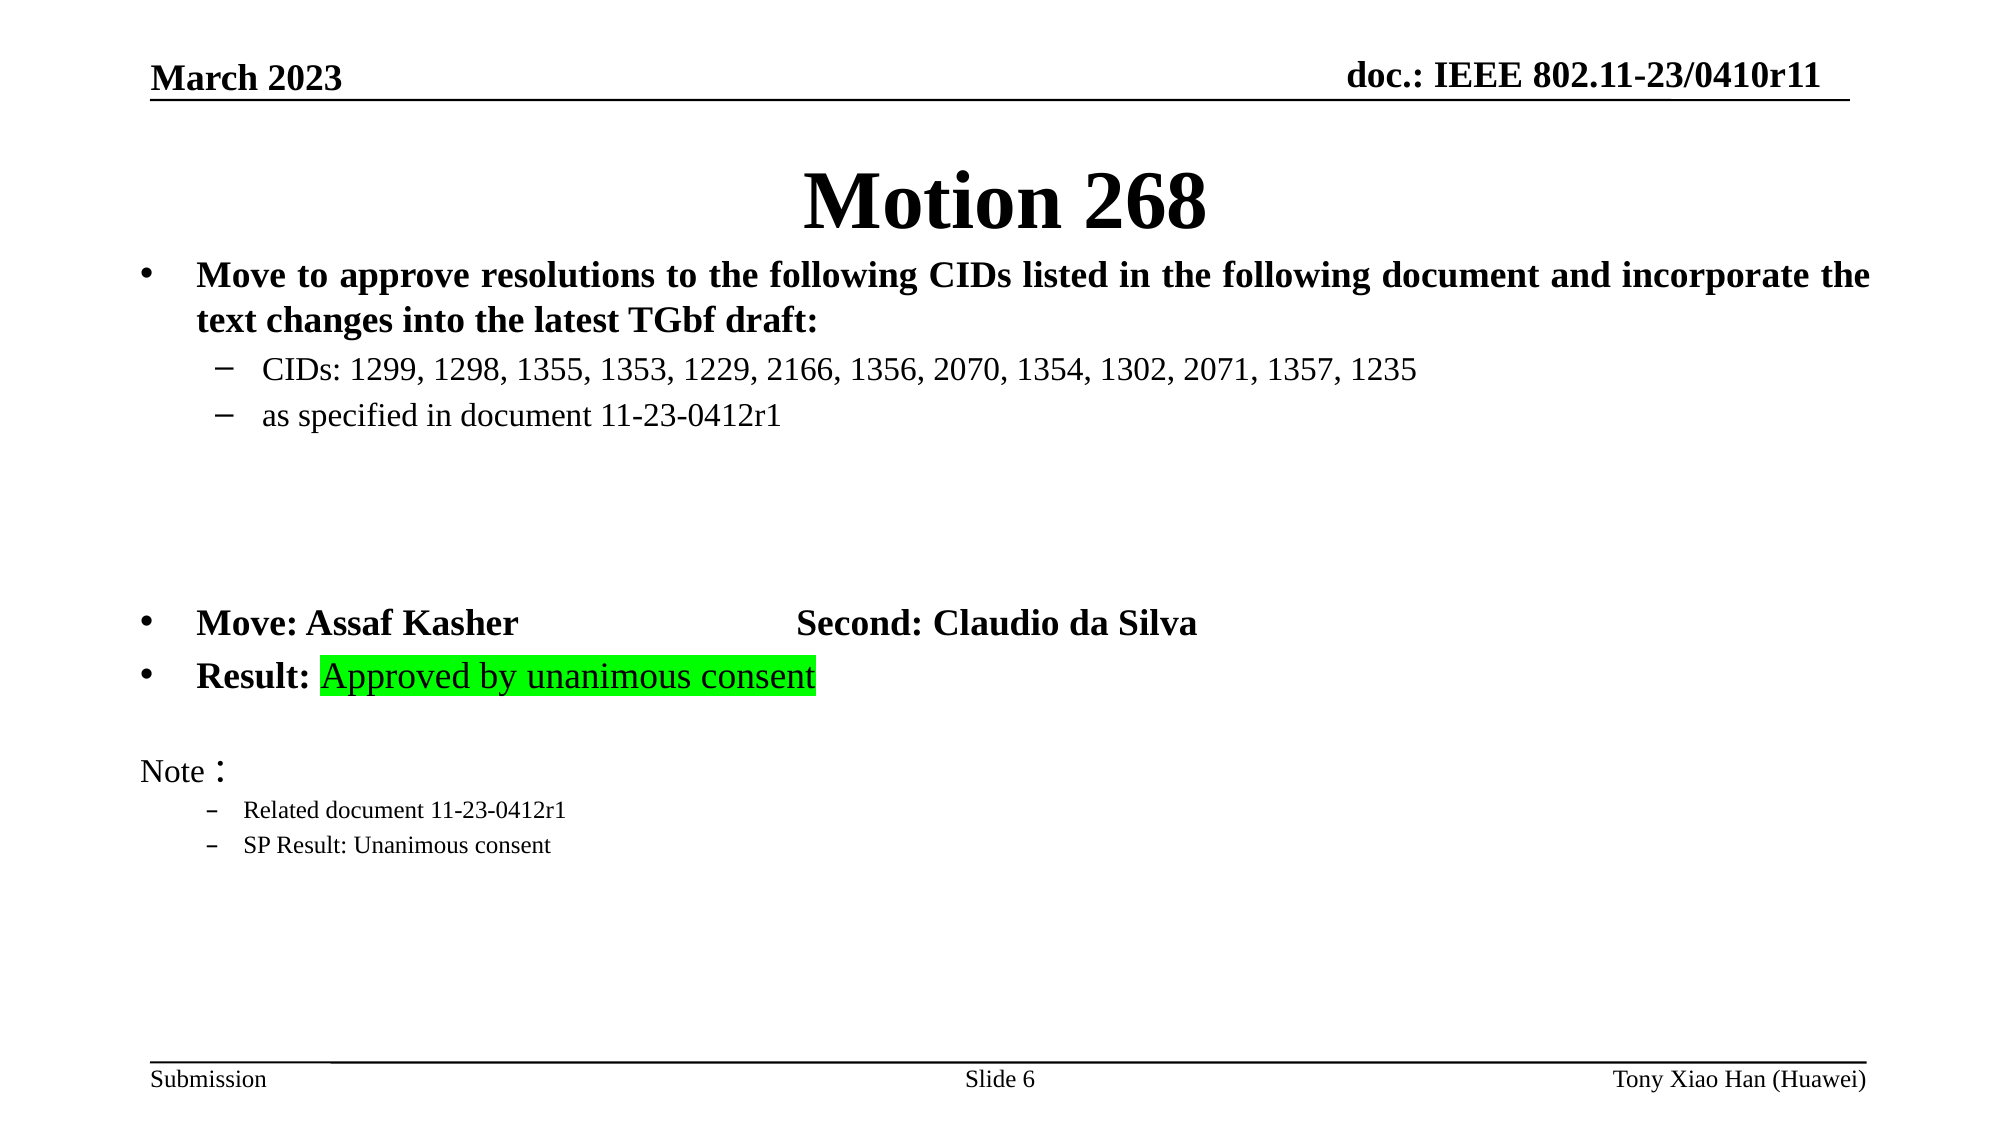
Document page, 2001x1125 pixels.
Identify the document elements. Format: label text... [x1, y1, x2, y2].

text_box Move to approve resolutions to the following CIDs listed in the following document and incorporate the text changes into the latest TGbf draft: CIDs: 1299, 1298, 1355, 1353, 1229, 2166, 1356, 2070, 1354, 1302, 2071, 1357, 1235 as specified in document 11-23-0412r1 Move: Assaf Kasher Second: Claudio da Silva Result: Approved by unanimous consent Note： Related document 11-23-0412r1 SP Result: Unanimous consent [125, 212, 1888, 900]
text_box Motion 268 [368, 137, 1644, 212]
